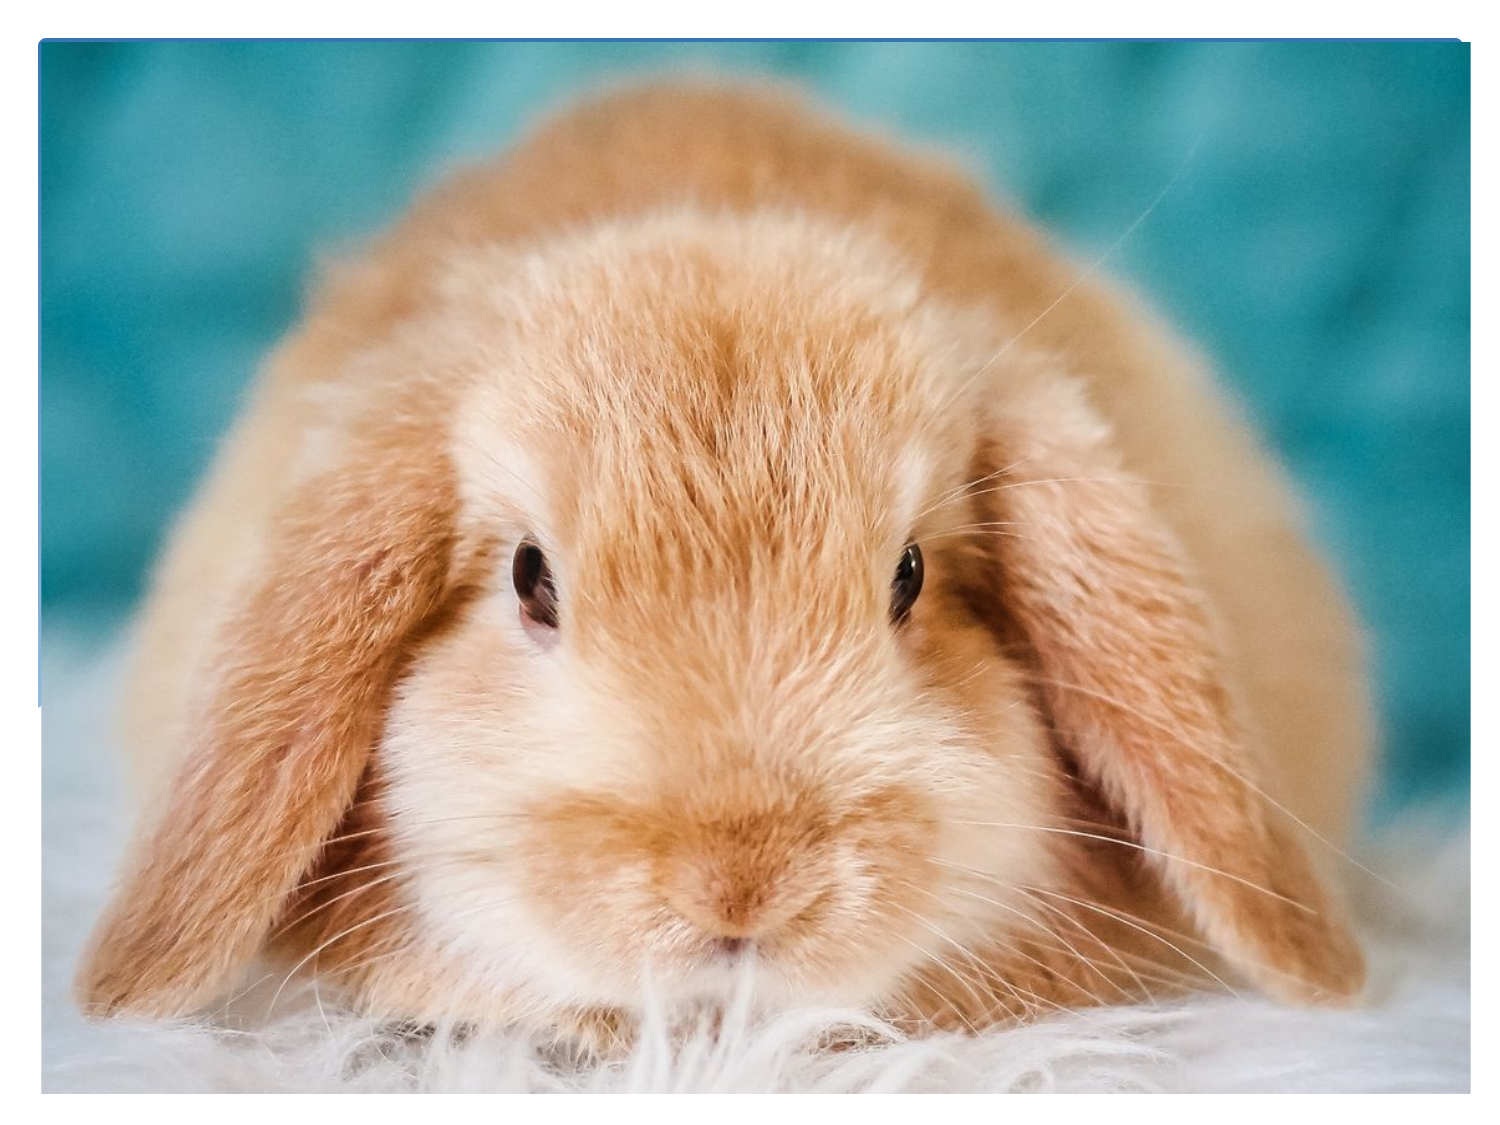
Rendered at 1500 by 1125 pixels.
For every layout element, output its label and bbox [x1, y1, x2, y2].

picture [41, 42, 1471, 1095]
